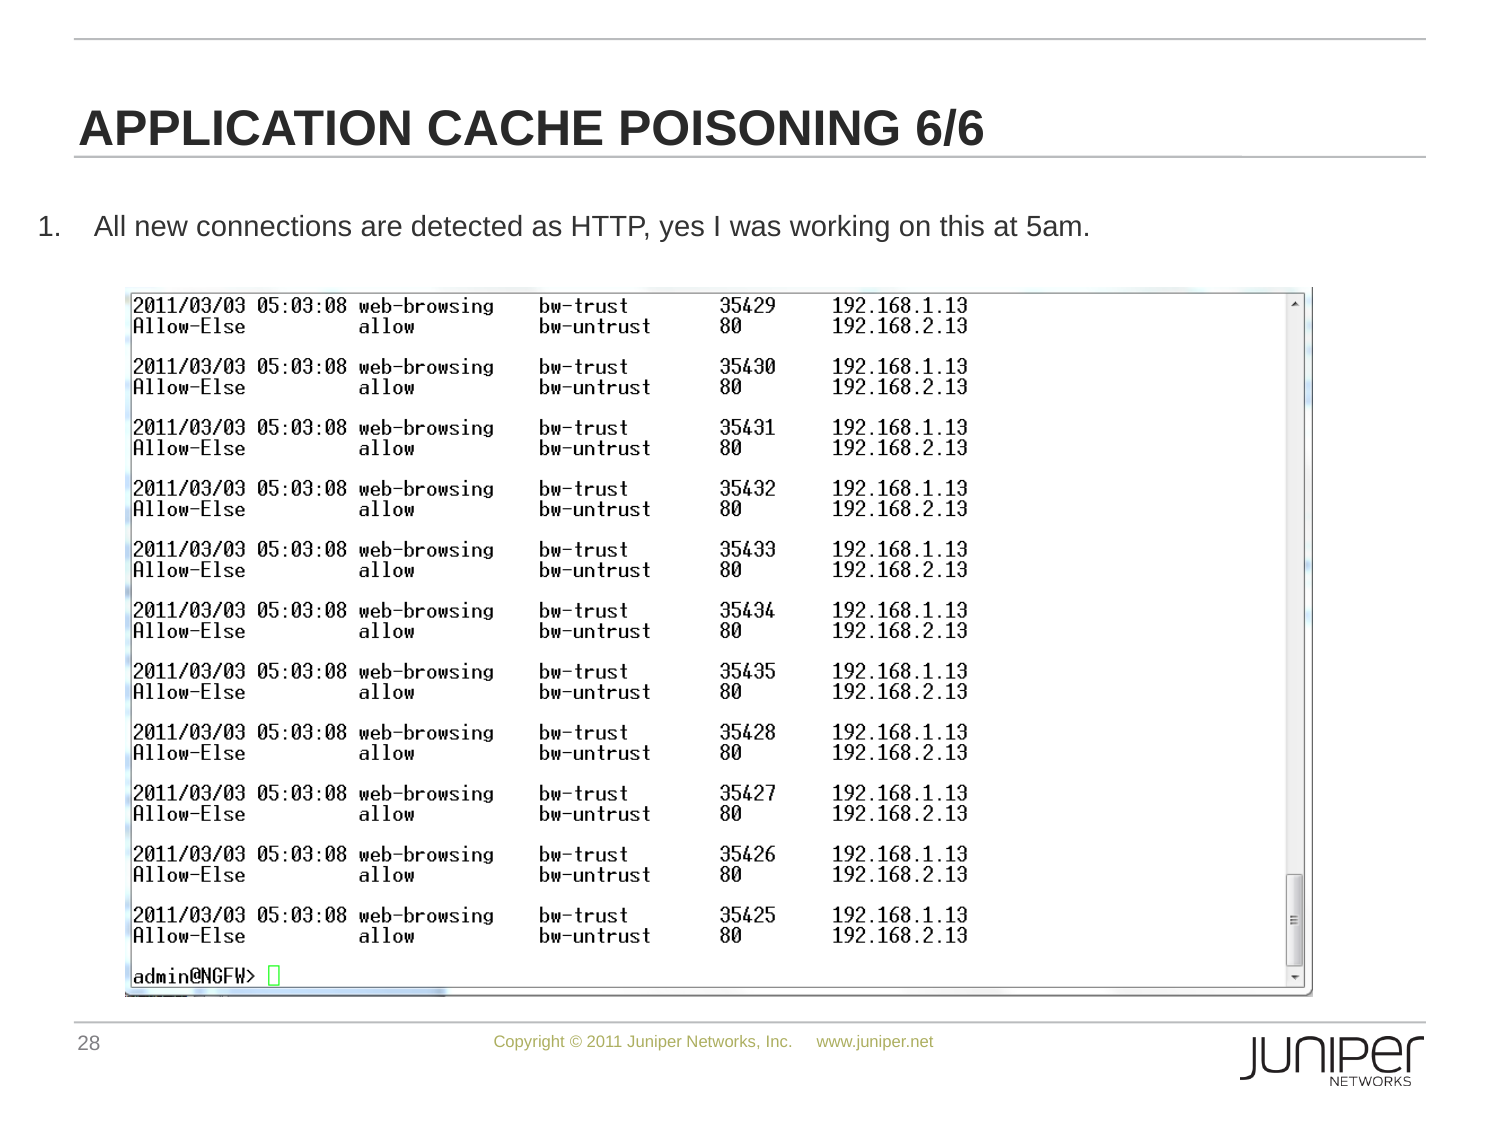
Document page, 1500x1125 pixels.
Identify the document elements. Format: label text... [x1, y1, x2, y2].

picture [1240, 1036, 1424, 1086]
list All new connections are detected as HTTP, yes I was working on this at 5am. [37, 199, 1388, 251]
picture [124, 287, 1313, 997]
title Application Cache Poisoning 6/6 [77, 41, 1427, 164]
